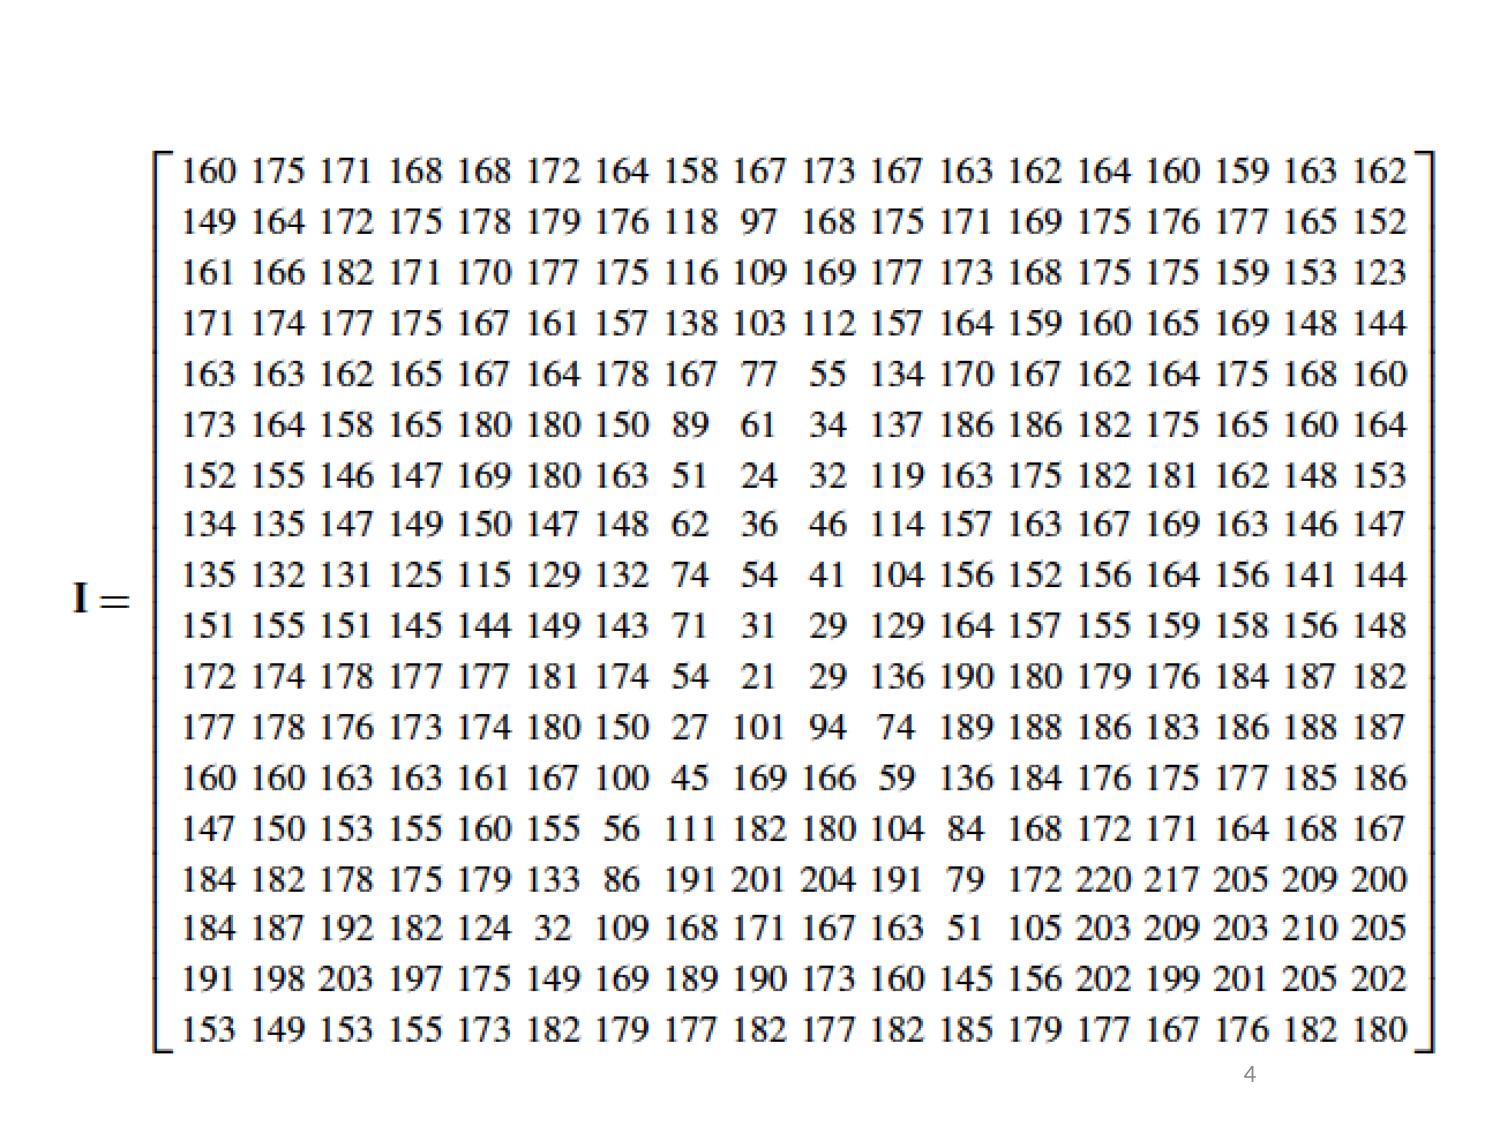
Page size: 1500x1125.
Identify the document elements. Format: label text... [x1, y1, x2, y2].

picture [37, 137, 1448, 1066]
slide_number 4 [1227, 1072, 1272, 1096]
